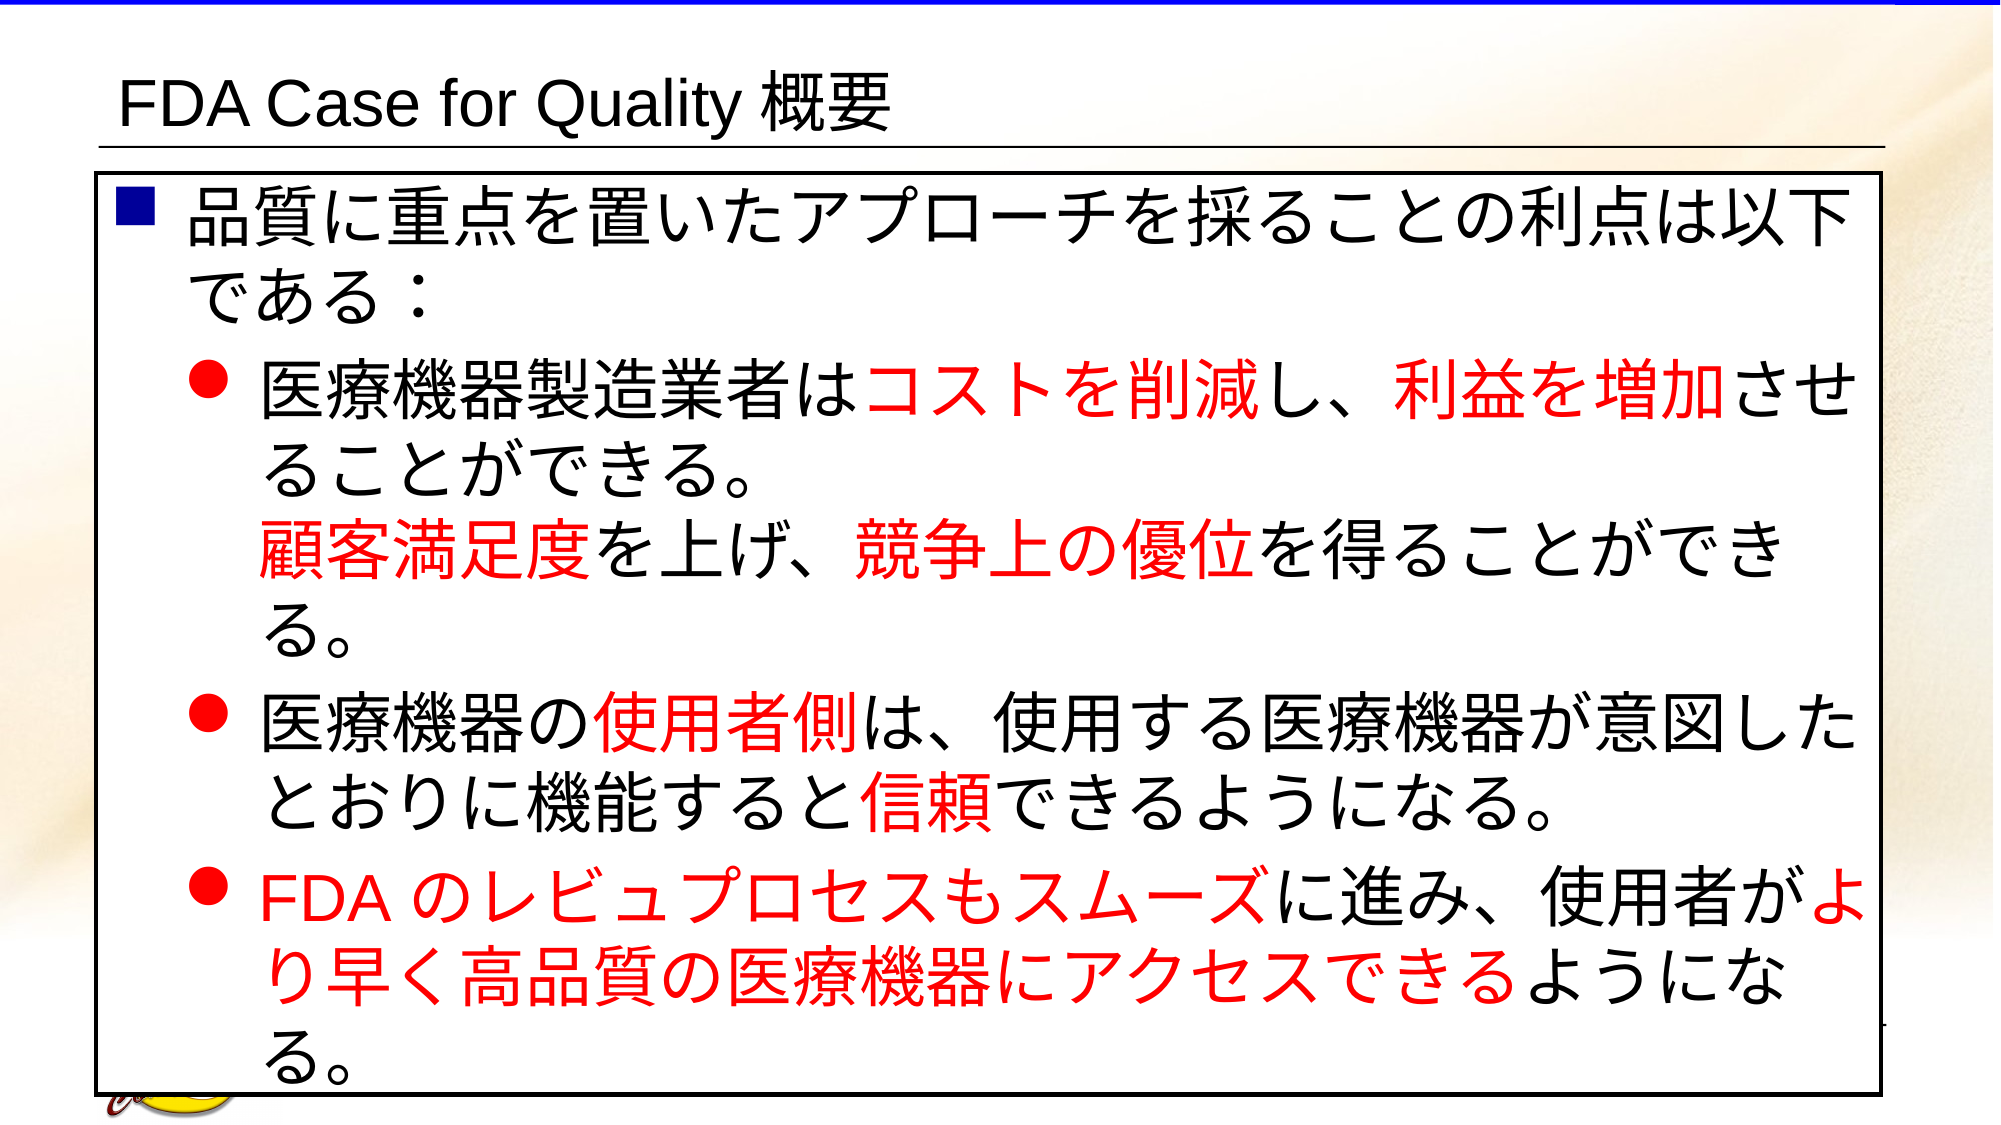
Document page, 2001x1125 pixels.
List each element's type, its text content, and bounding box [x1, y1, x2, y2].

title FDA Case for Quality概要 [102, 25, 1903, 148]
list 品質に重点を置いたアプローチを採ることの利点は以下である： 医療機器製造業者はコストを削減し、利益を増加させることができる。 顧客満足度を上げ、競争上の優位を得ることができる。 医療機器の使用者側は、使用する医療機器が意図したとおりに機能すると信頼できるようになる。 FDAのレビュプロセスもスムーズに進み、使用者がより早く高品質の医療機器にアクセスできるようになる。 [94, 171, 1883, 1097]
picture [0, 5, 2000, 1017]
picture [97, 1097, 283, 1125]
